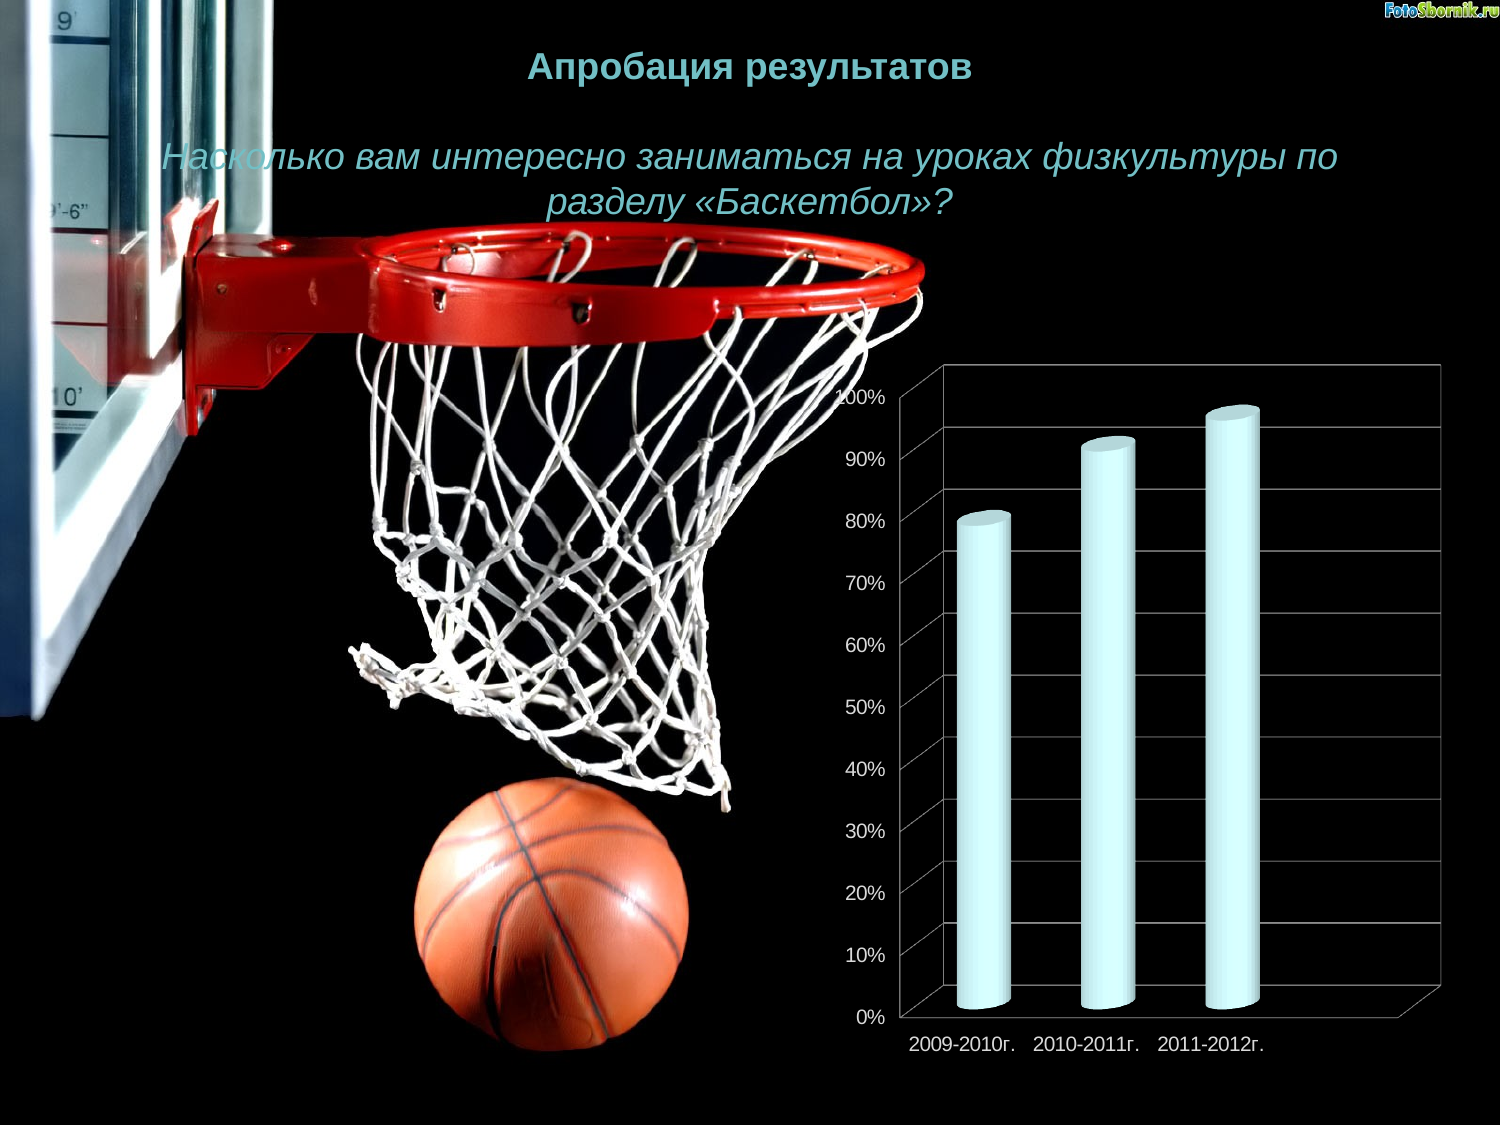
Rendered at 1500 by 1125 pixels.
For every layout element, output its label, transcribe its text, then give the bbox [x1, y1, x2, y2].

chart [820, 349, 1456, 1071]
picture [0, 75, 1500, 1125]
text_box [0, 0, 1500, 75]
title Апробация результатов Насколько вам интересно заниматься на уроках физкультуры по разделу «Баскетбол»? [74, 75, 1426, 233]
